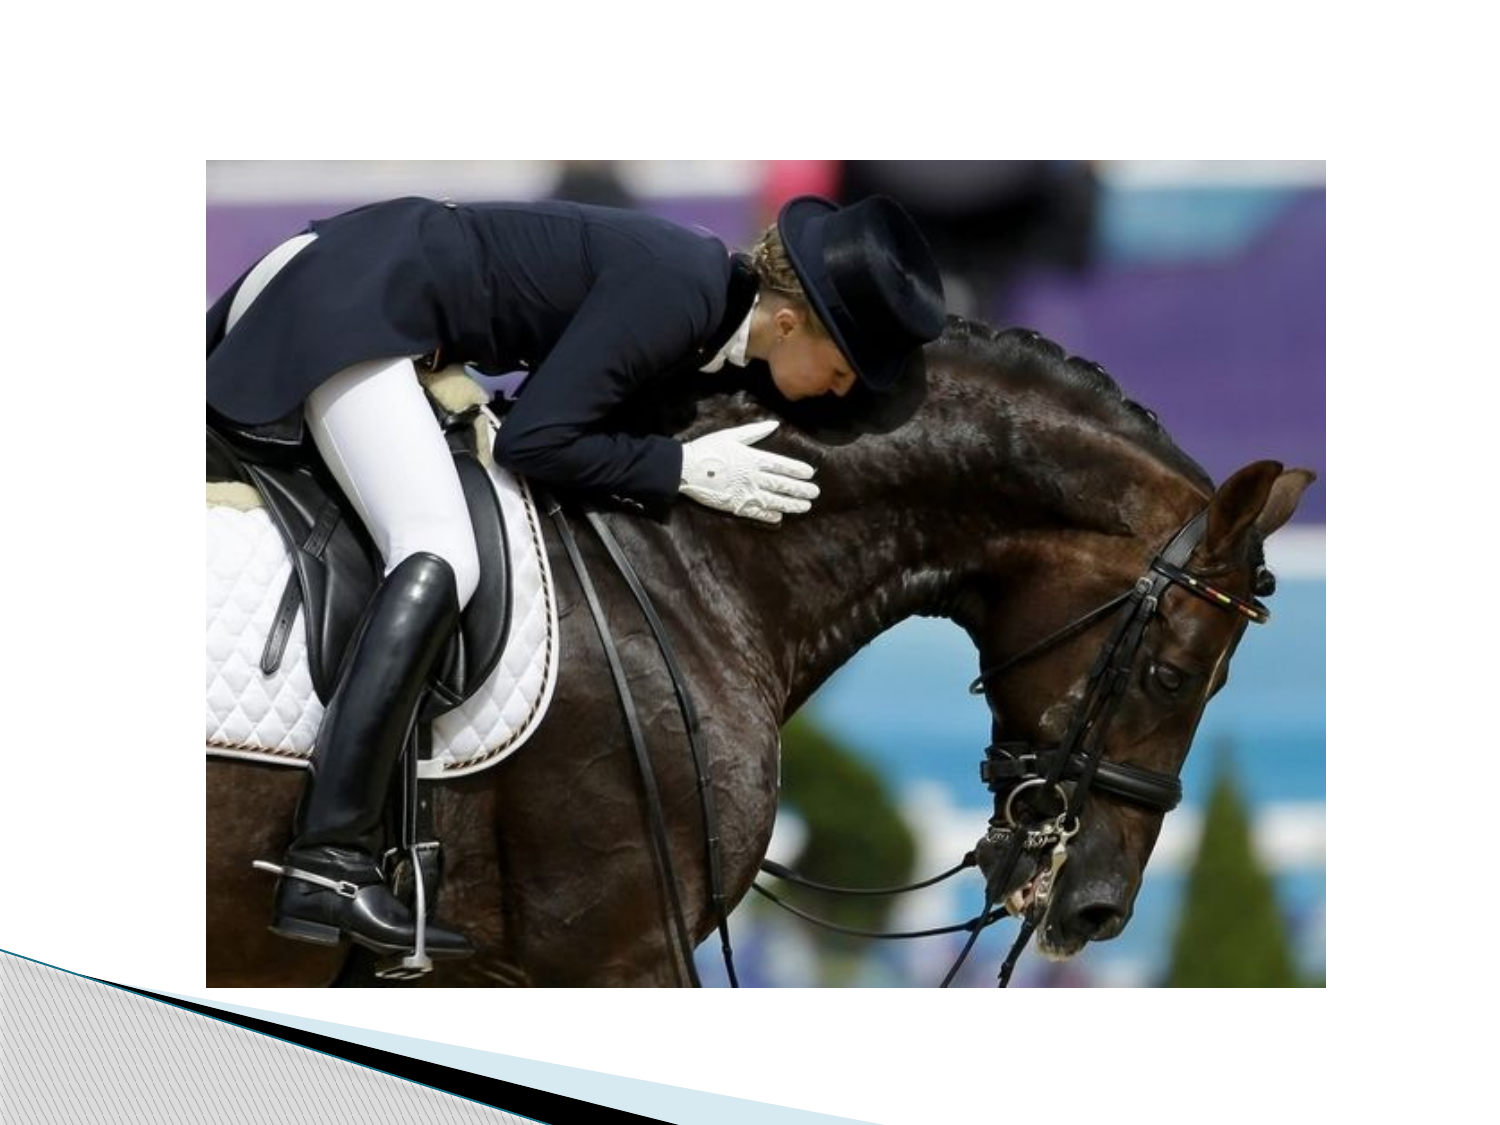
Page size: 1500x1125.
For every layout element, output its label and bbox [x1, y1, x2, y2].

picture [206, 160, 1326, 988]
